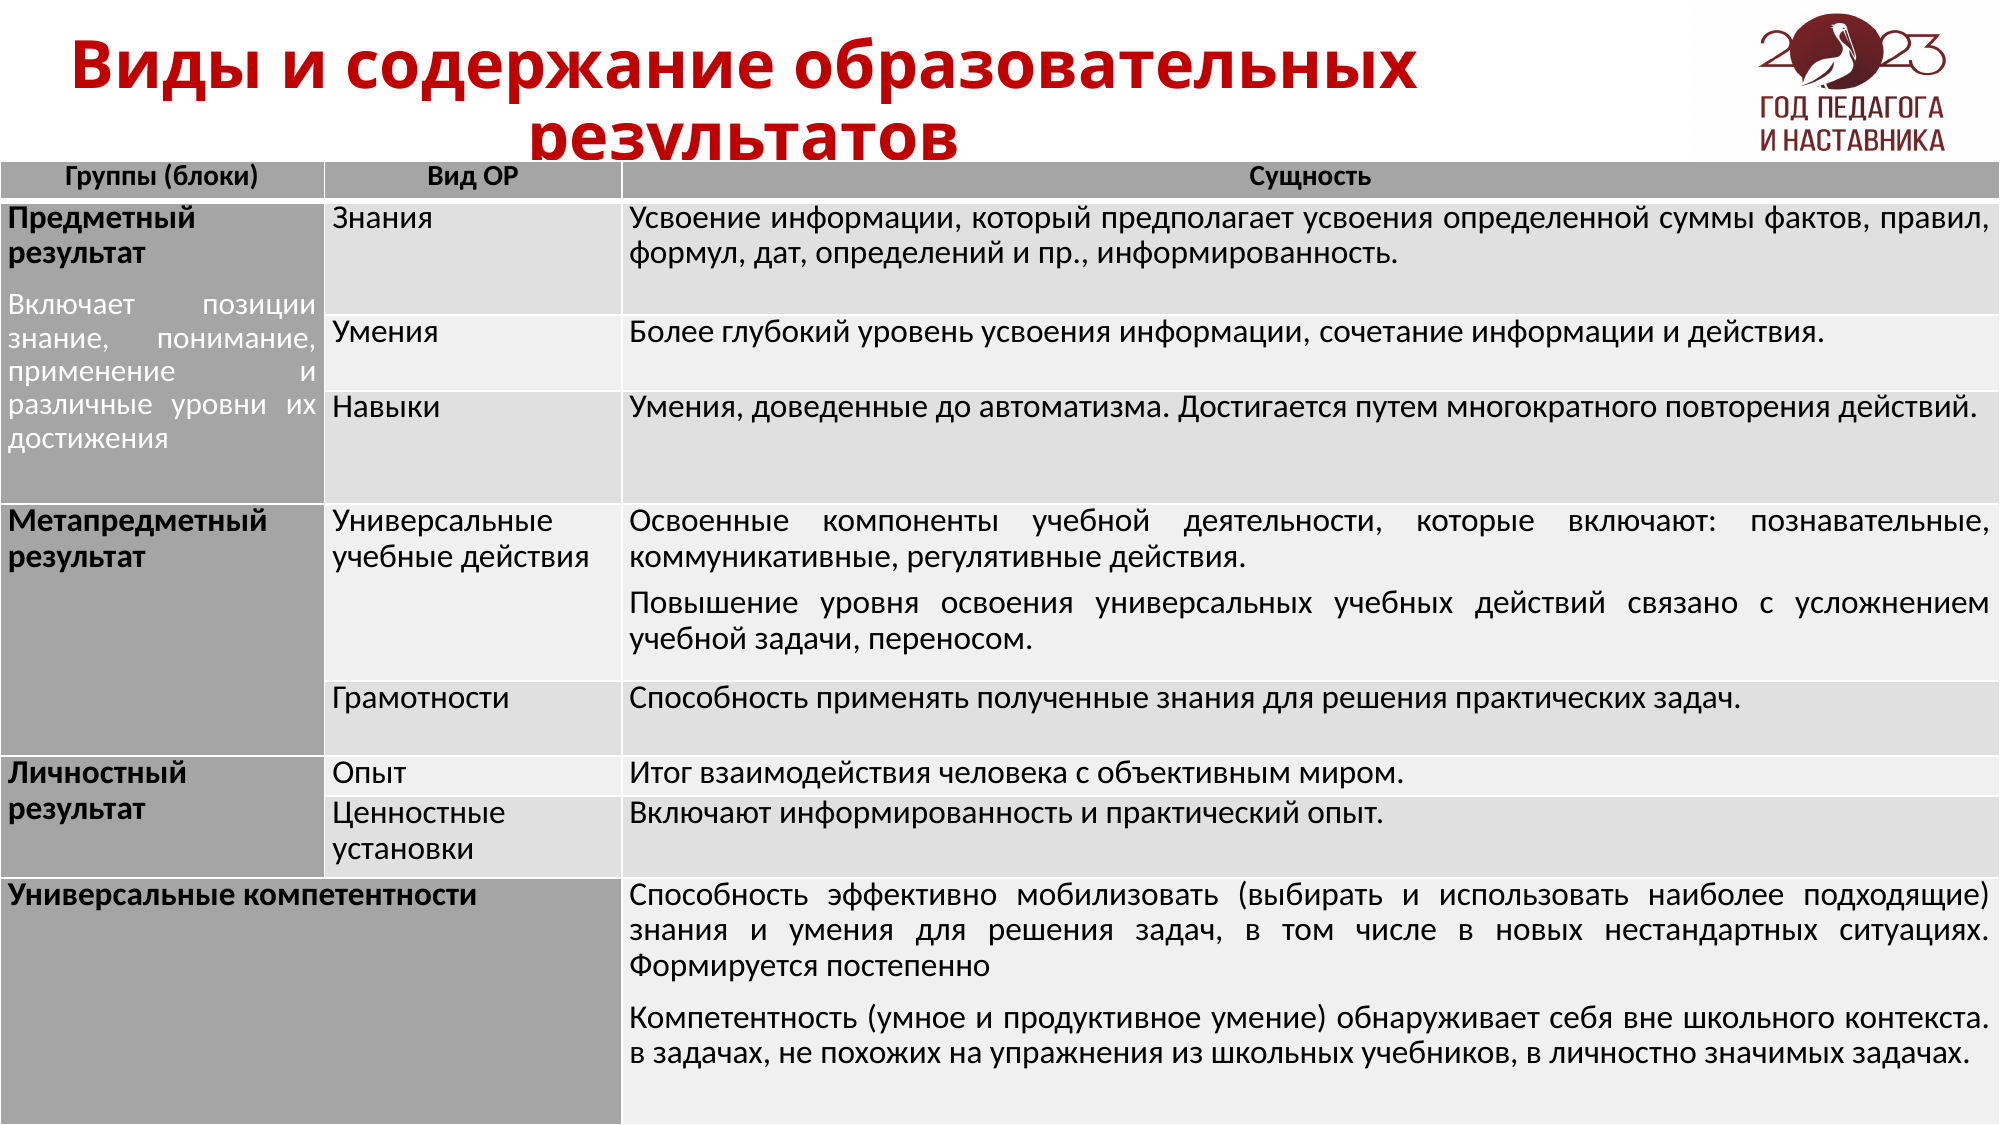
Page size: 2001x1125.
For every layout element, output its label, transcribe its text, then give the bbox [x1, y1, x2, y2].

table_cell Ценностные установки [325, 797, 621, 877]
table_cell Опыт [325, 757, 621, 795]
table_cell Освоенные компоненты учебной деятельности, которые включают: познавательные, коммуникативные, регулятивные действия. Повышение уровня освоения универсальных учебных действий связано с усложнением учебной задачи, переносом. [623, 505, 1999, 680]
table_cell Универсальные учебные действия [325, 505, 621, 680]
table_cell Умения, доведенные до автоматизма. Достигается путем многократного повторения действий. [623, 392, 1999, 503]
table_cell Грамотности [325, 682, 621, 755]
table_header Сущность [623, 162, 1999, 198]
table_cell Способность эффективно мобилизовать (выбирать и использовать наиболее подходящие) знания и умения для решения задач, в том числе в новых нестандартных ситуациях. Формируется постепенно Компетентность (умное и продуктивное умение) обнаруживает себя вне школьного контекста. в задачах, не похожих на упражнения из школьных учебников, в личностно значимых задачах. [623, 879, 1999, 1124]
table_cell Включают информированность и практический опыт. [623, 797, 1999, 877]
table_cell Усвоение информации, который предполагает усвоения определенной суммы фактов, правил, формул, дат, определений и пр., информированность. [623, 204, 1999, 314]
table_cell Навыки [325, 392, 621, 503]
table_cell Способность применять полученные знания для решения практических задач. [623, 682, 1999, 755]
table_cell Умения [325, 316, 621, 390]
table_cell Универсальные компетентности [1, 879, 621, 1124]
table_cell Личностный результат [1, 757, 324, 877]
table_header Вид ОР [325, 162, 621, 198]
table_cell Предметный результат Включает позиции знание, понимание, применение и различные уровни их достижения [1, 204, 324, 503]
table_cell Метапредметный результат [1, 505, 324, 755]
text_box Виды и содержание образовательных результатов [0, 23, 1525, 90]
table_cell Знания [325, 204, 621, 314]
table_cell Итог взаимодействия человека с объективным миром. [623, 757, 1999, 795]
table_cell Более глубокий уровень усвоения информации, сочетание информации и действия. [623, 316, 1999, 390]
picture [1692, 0, 2000, 162]
table_header Группы (блоки) [1, 162, 324, 198]
